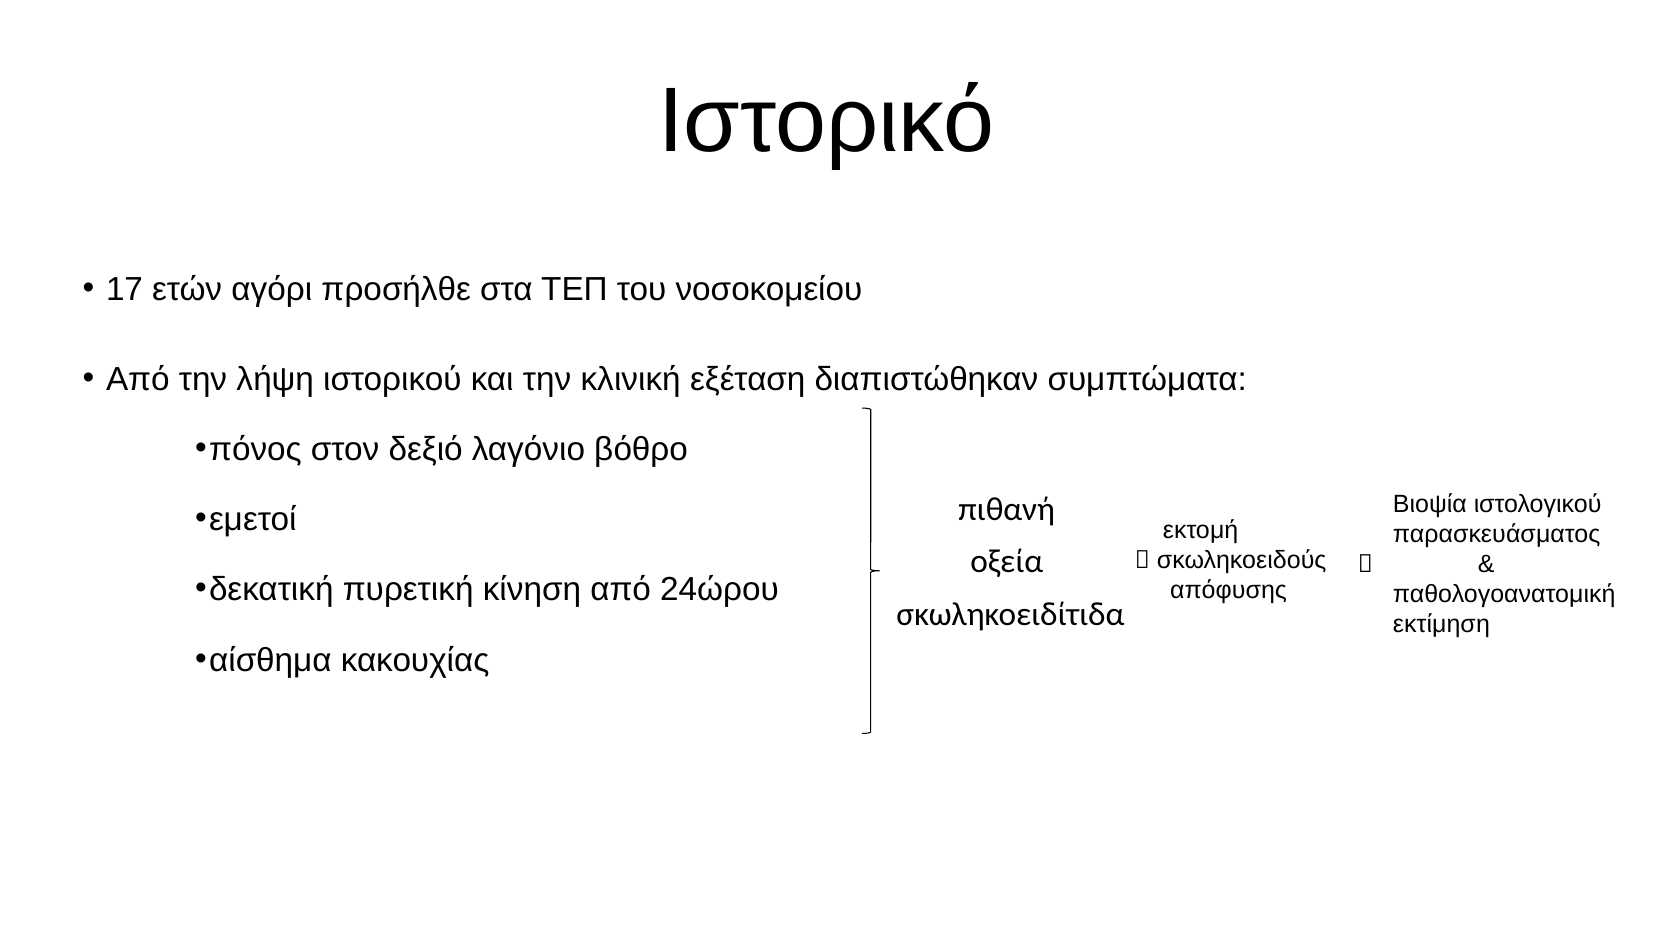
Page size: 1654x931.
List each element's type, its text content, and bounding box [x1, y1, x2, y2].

text_box Βιοψία ιστολογικού παρασκευάσματος  & παθολογοανατομική εκτίμηση [1343, 479, 1638, 675]
title Ιστορικό [82, 37, 1571, 193]
text_box εκτομή  σκωληκοειδούς απόφυσης [1120, 506, 1342, 612]
text_box πιθανή οξεία σκωληκοειδίτιδα [879, 479, 1142, 705]
text_box [861, 407, 879, 734]
subtitle 17 ετών αγόρι προσήλθε στα ΤΕΠ του νοσοκομείου Από την λήψη ιστορικού και την κλινική εξέταση διαπιστώθηκαν συμπτώματα: πόνος στον δεξιό λαγόνιο βόθρο εμετοί δεκατική πυρετική κίνηση από 24ώρου αίσθημα κακουχίας [82, 217, 1583, 757]
